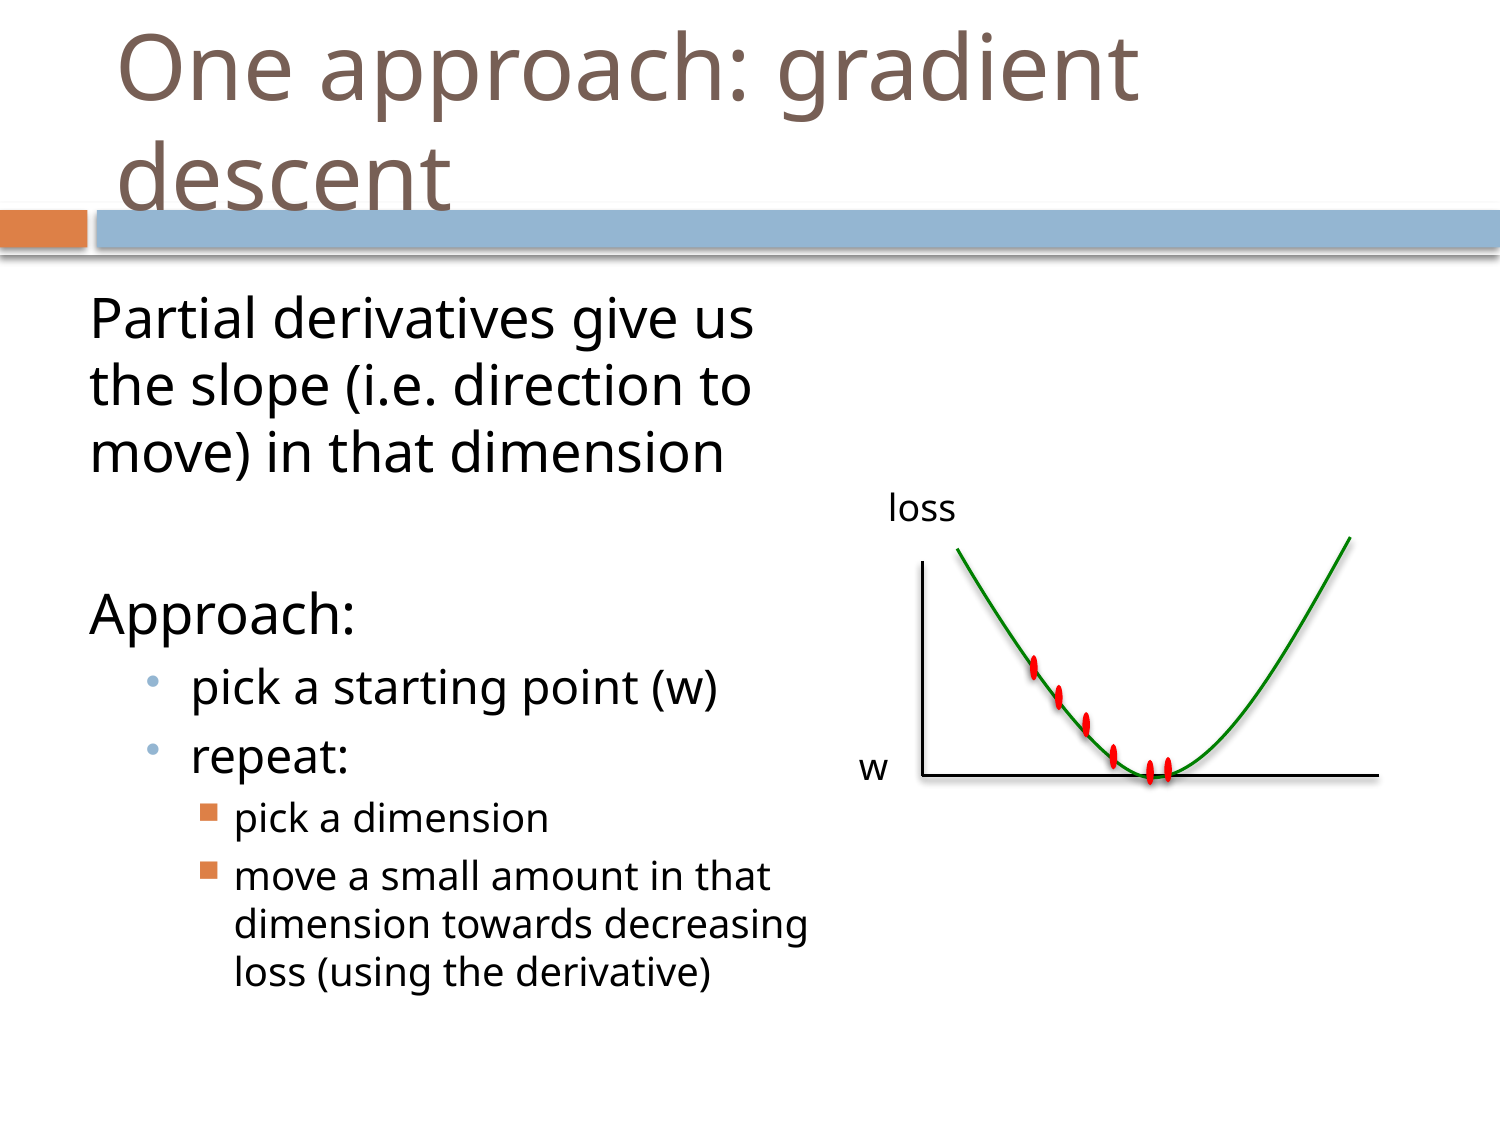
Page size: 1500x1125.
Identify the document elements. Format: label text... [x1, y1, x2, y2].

list Partial derivatives give us the slope (i.e. direction to move) in that dimension Approach: pick a starting point (w) repeat: pick a dimension move a small amount in that dimension towards decreasing loss (using the derivative) [75, 275, 827, 1013]
text_box [1028, 653, 1040, 682]
text_box [1053, 683, 1065, 712]
text_box w [843, 735, 903, 795]
text_box [1144, 758, 1156, 775]
text_box [1108, 742, 1119, 771]
title One approach: gradient descent [100, 37, 1438, 200]
text_box [1162, 755, 1174, 775]
text_box [1080, 710, 1092, 739]
text_box [955, 536, 1352, 775]
text_box loss [873, 476, 972, 537]
